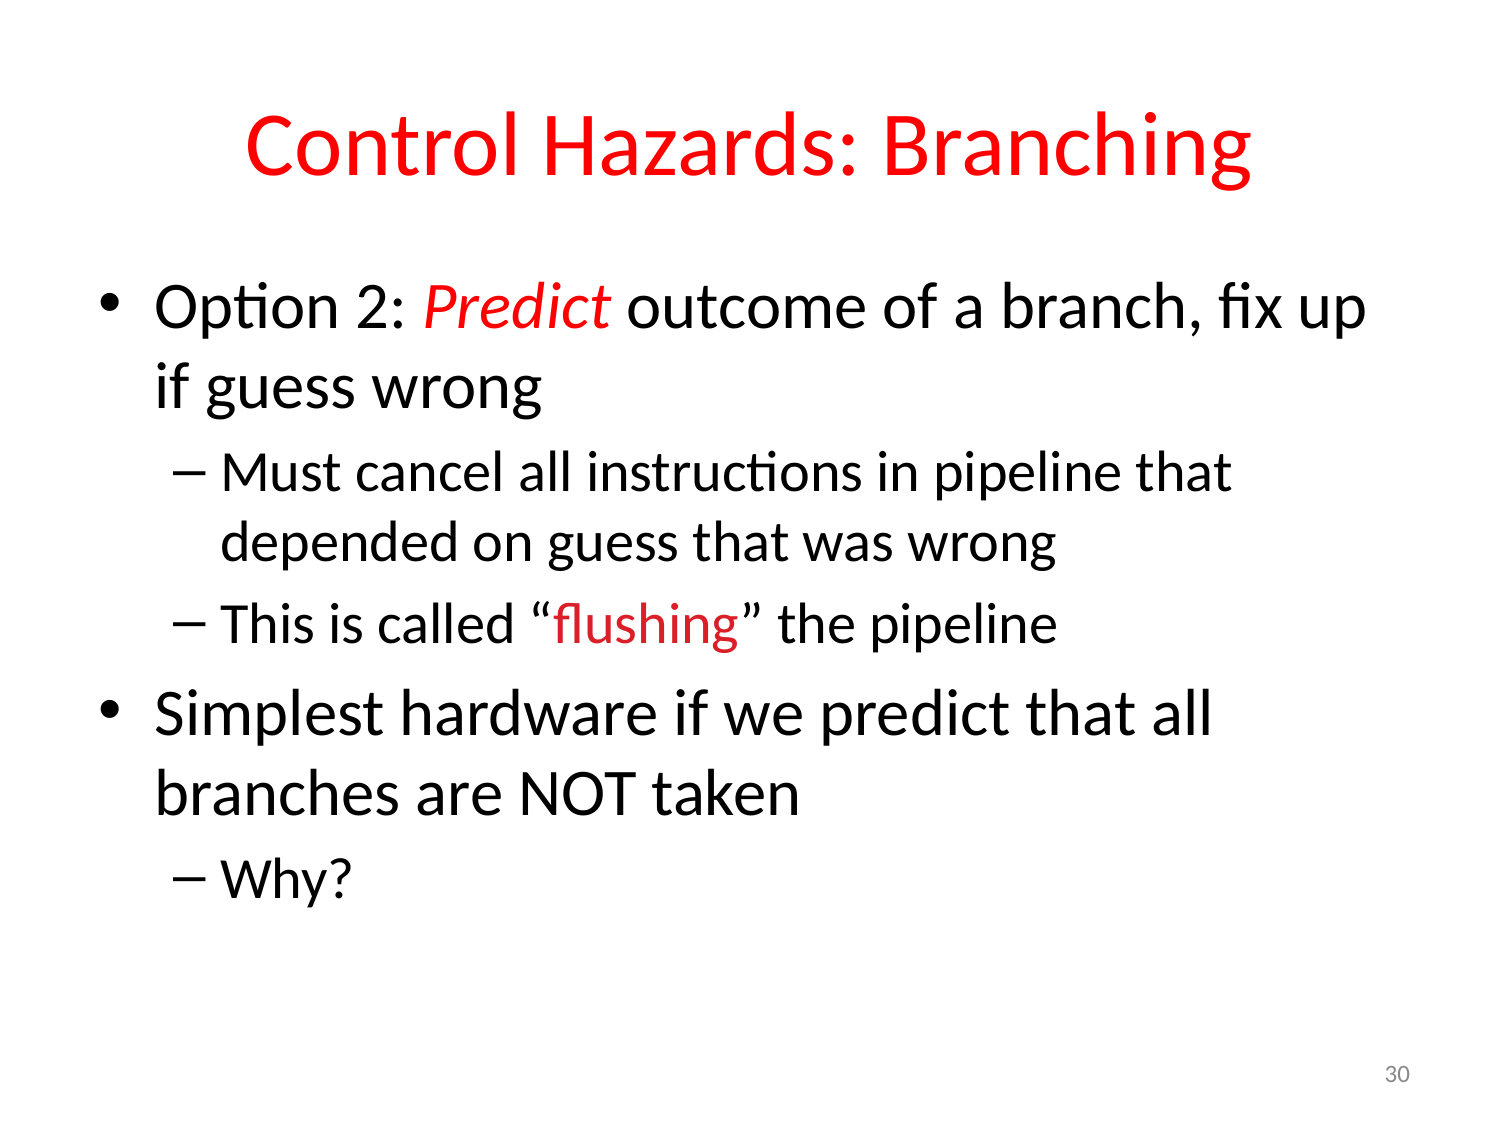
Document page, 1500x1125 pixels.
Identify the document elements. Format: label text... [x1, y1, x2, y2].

list Option 2: Predict outcome of a branch, fix up if guess wrong Must cancel all instructions in pipeline that depended on guess that was wrong This is called “flushing” the pipeline Simplest hardware if we predict that all branches are NOT taken Why? [83, 254, 1434, 997]
slide_number 30 [1074, 1042, 1425, 1103]
title Control Hazards: Branching [75, 45, 1425, 233]
